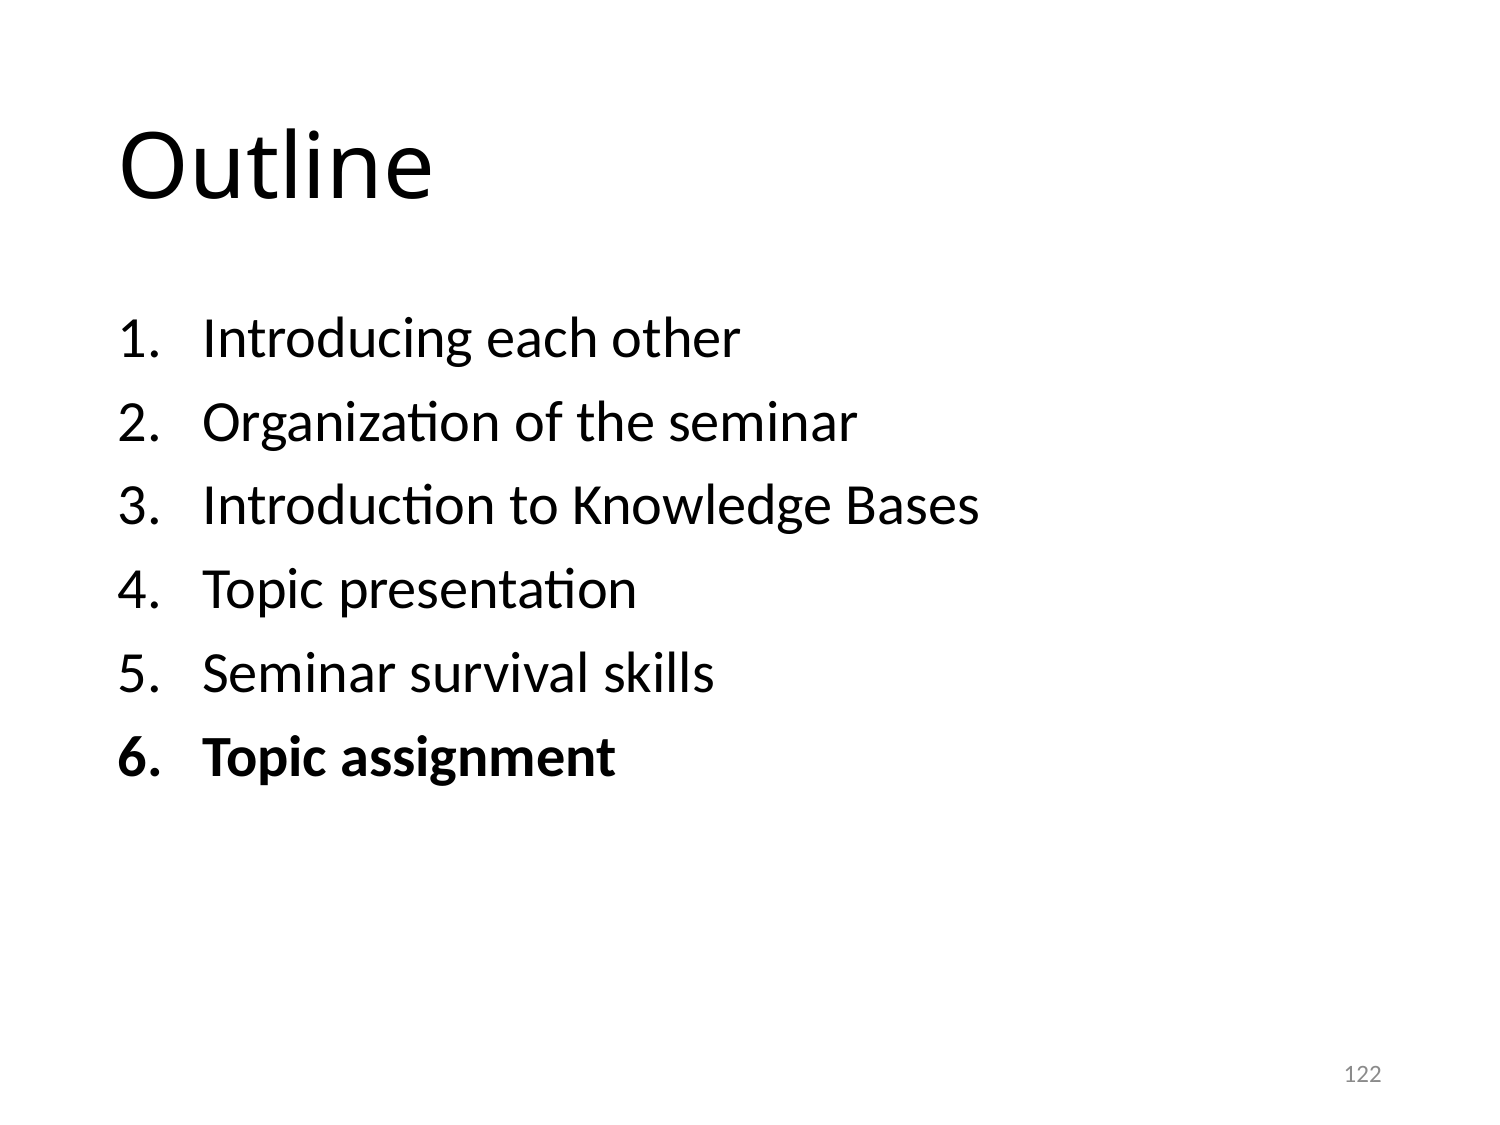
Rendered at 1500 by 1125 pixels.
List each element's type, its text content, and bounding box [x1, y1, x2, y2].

text_box Introducing each other Organization of the seminar Introduction to Knowledge Bases Topic presentation Seminar survival skills Topic assignment [103, 299, 1397, 1014]
text_box <number> [1059, 1042, 1397, 1103]
text_box Outline [103, 59, 1397, 278]
